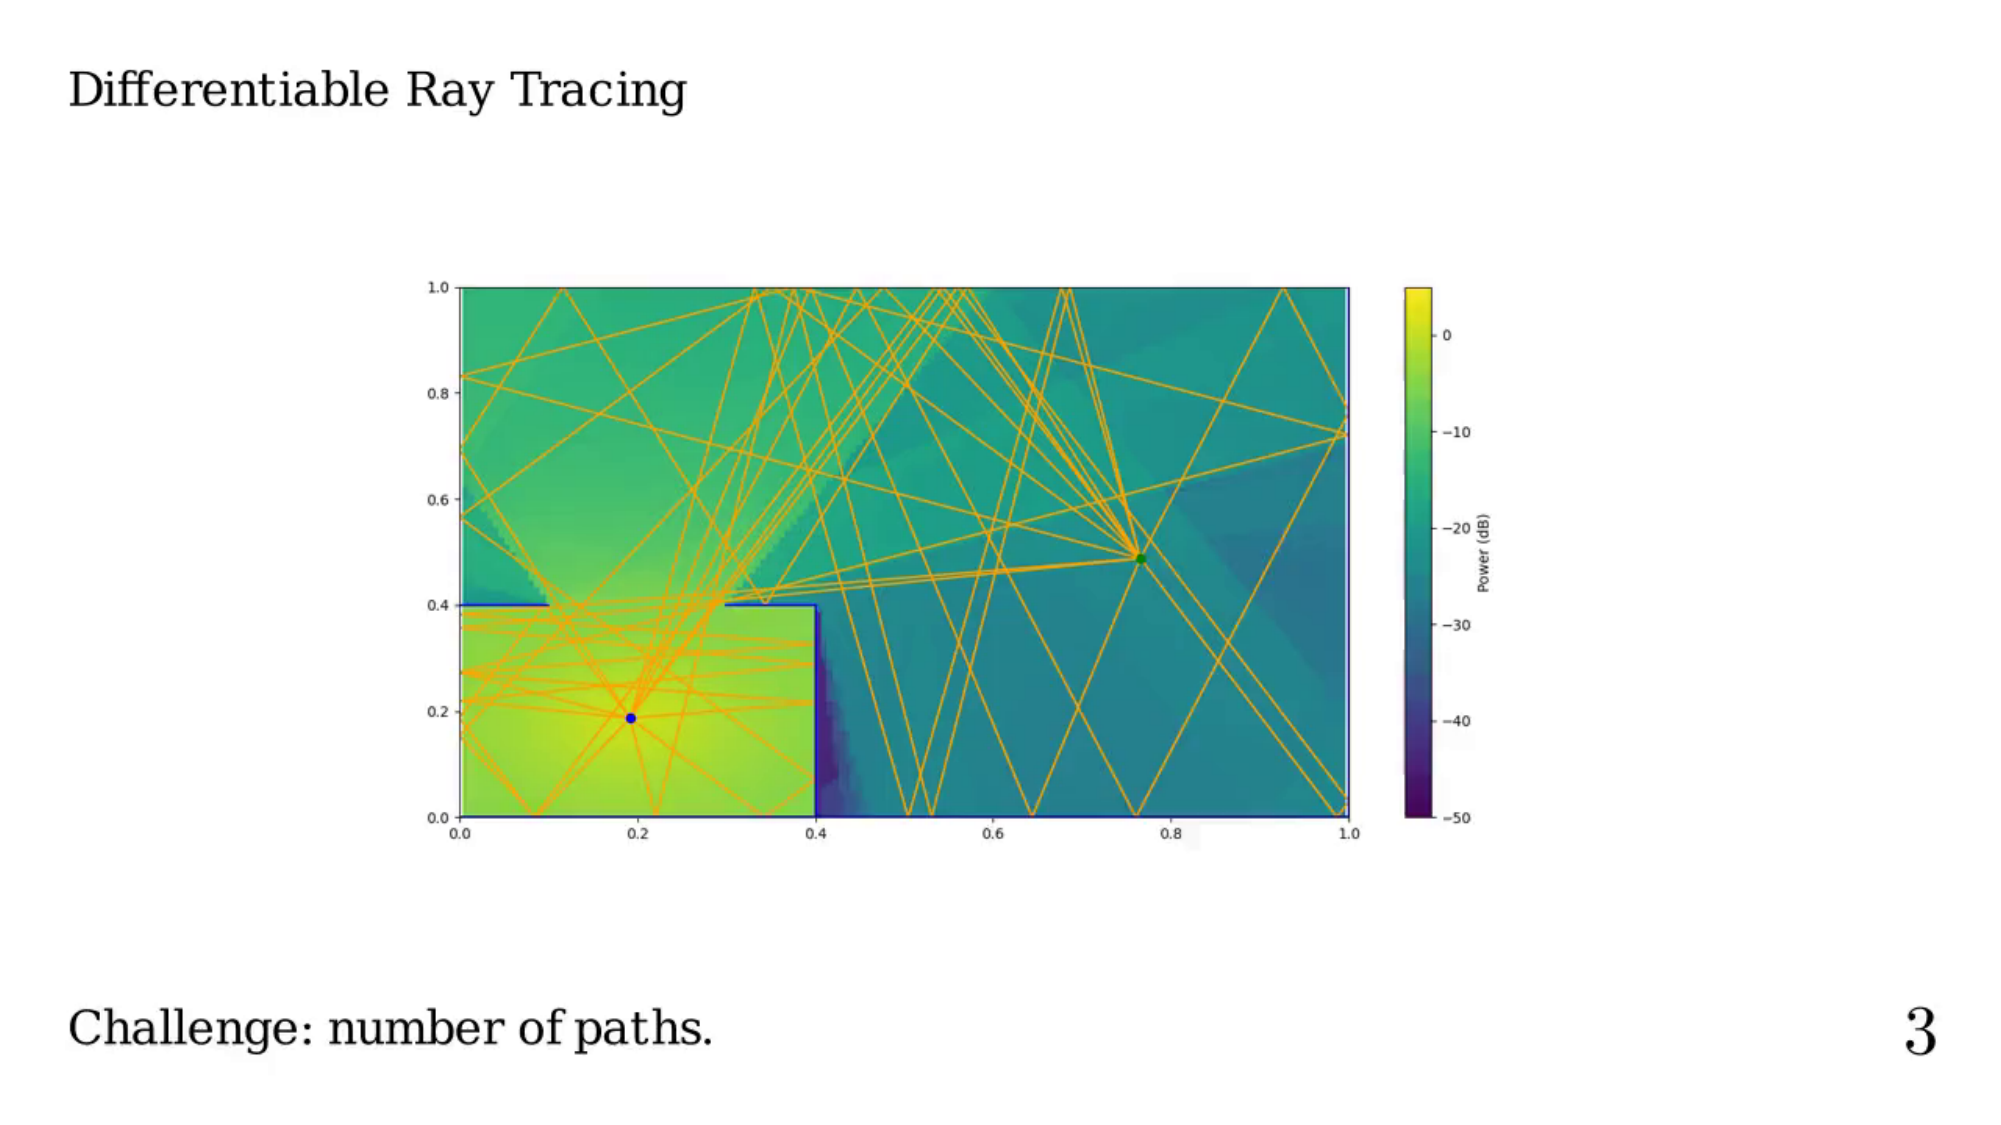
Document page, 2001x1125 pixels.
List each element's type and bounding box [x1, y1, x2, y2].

text_box [0, 0, 2000, 1125]
